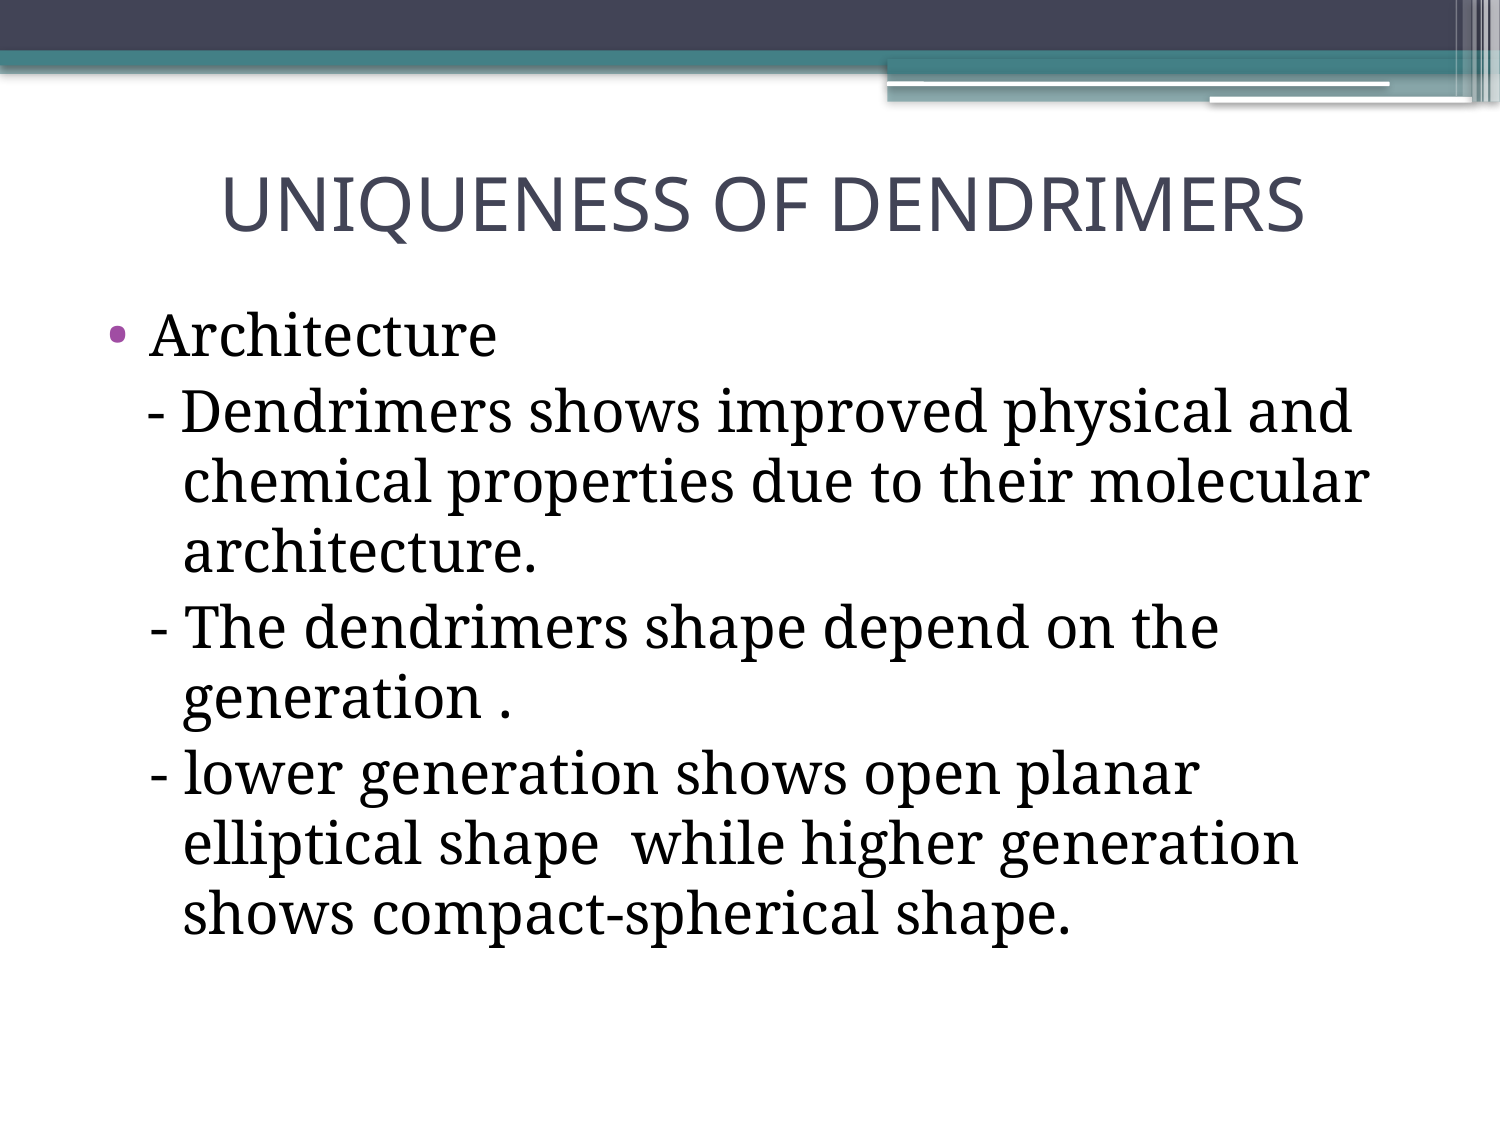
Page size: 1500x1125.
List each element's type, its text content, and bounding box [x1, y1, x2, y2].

list Architecture - Dendrimers shows improved physical and chemical properties due to their molecular architecture. - The dendrimers shape depend on the generation . - lower generation shows open planar elliptical shape while higher generation shows compact-spherical shape. [75, 290, 1425, 1079]
title UNIQUENESS OF DENDRIMERS [88, 113, 1439, 289]
